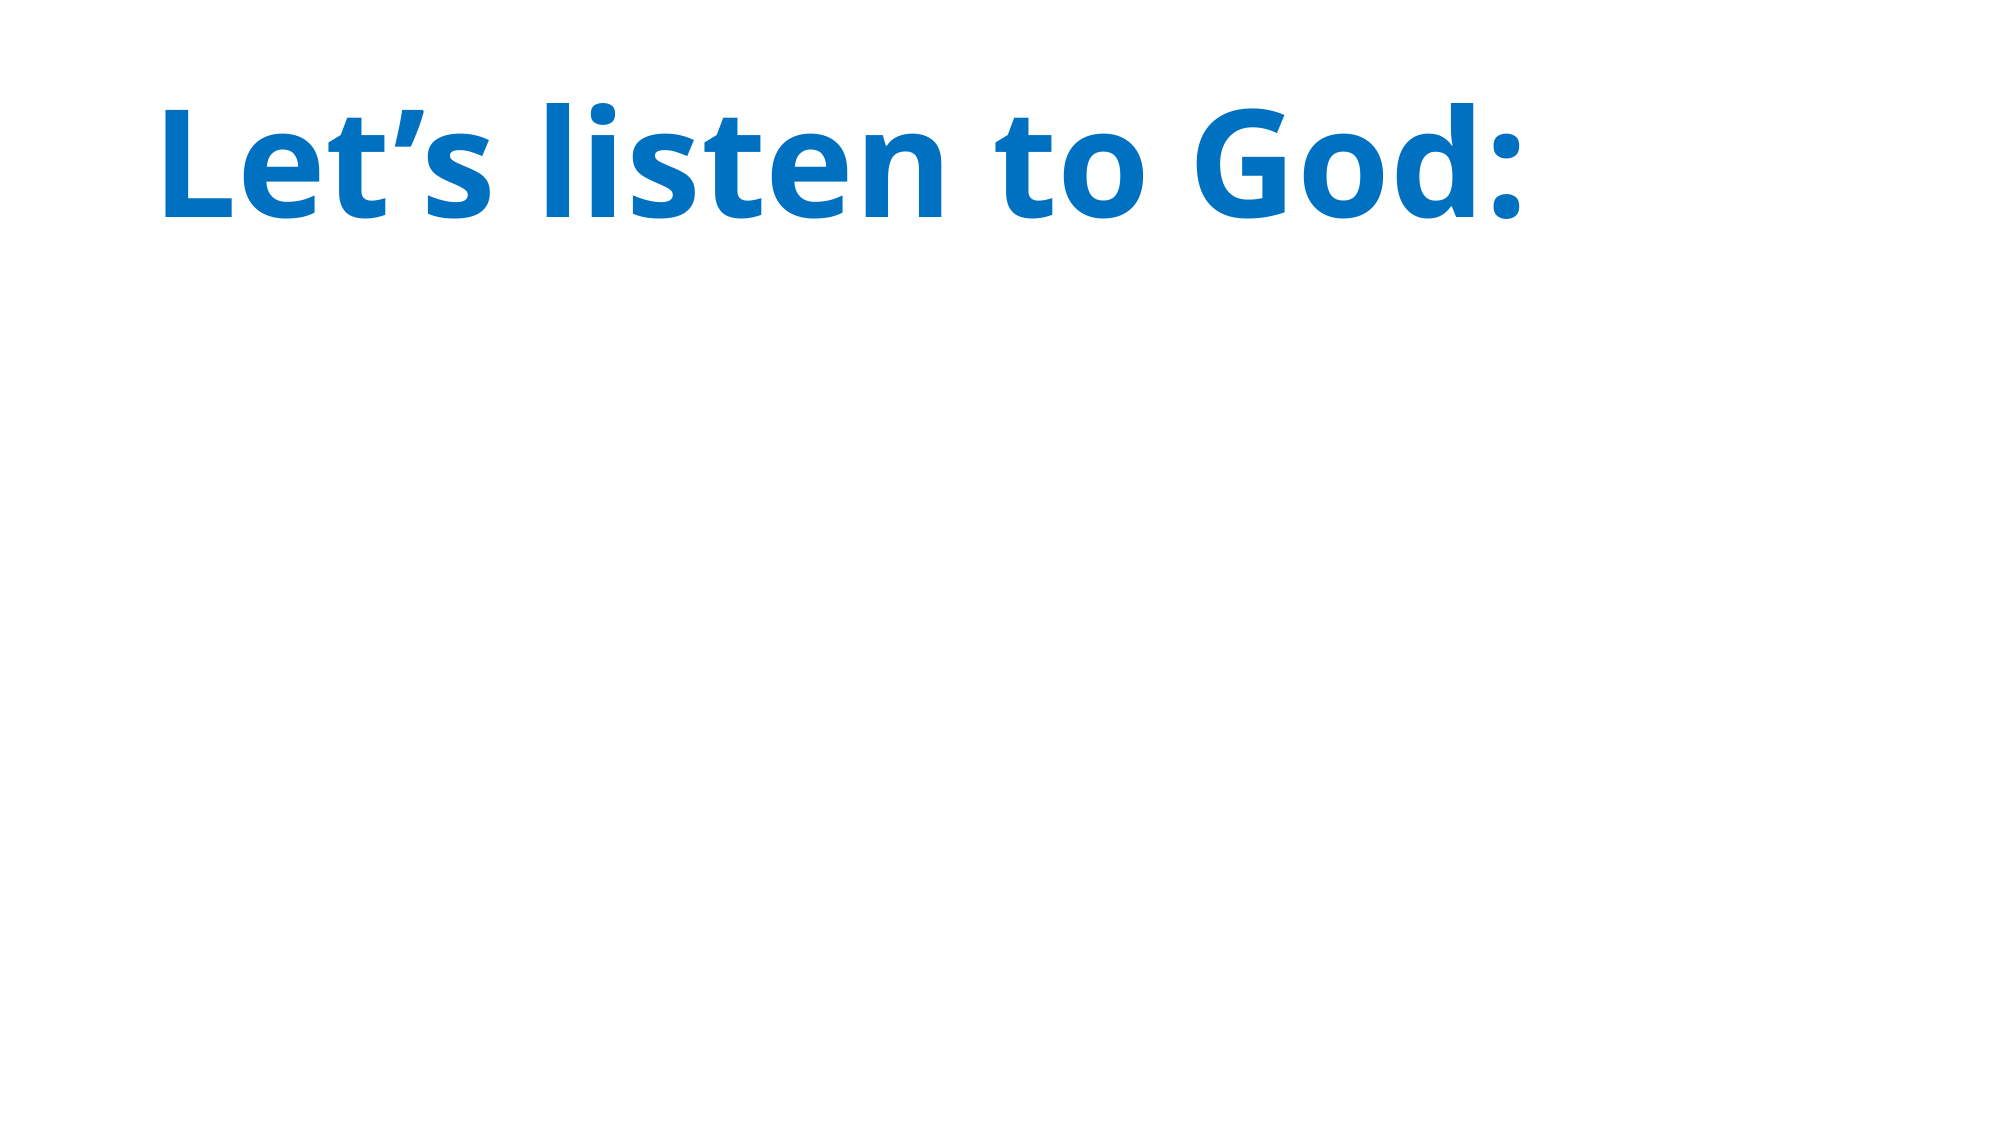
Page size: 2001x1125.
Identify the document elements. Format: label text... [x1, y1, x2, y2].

title Let’s listen to God: [137, 59, 1863, 278]
